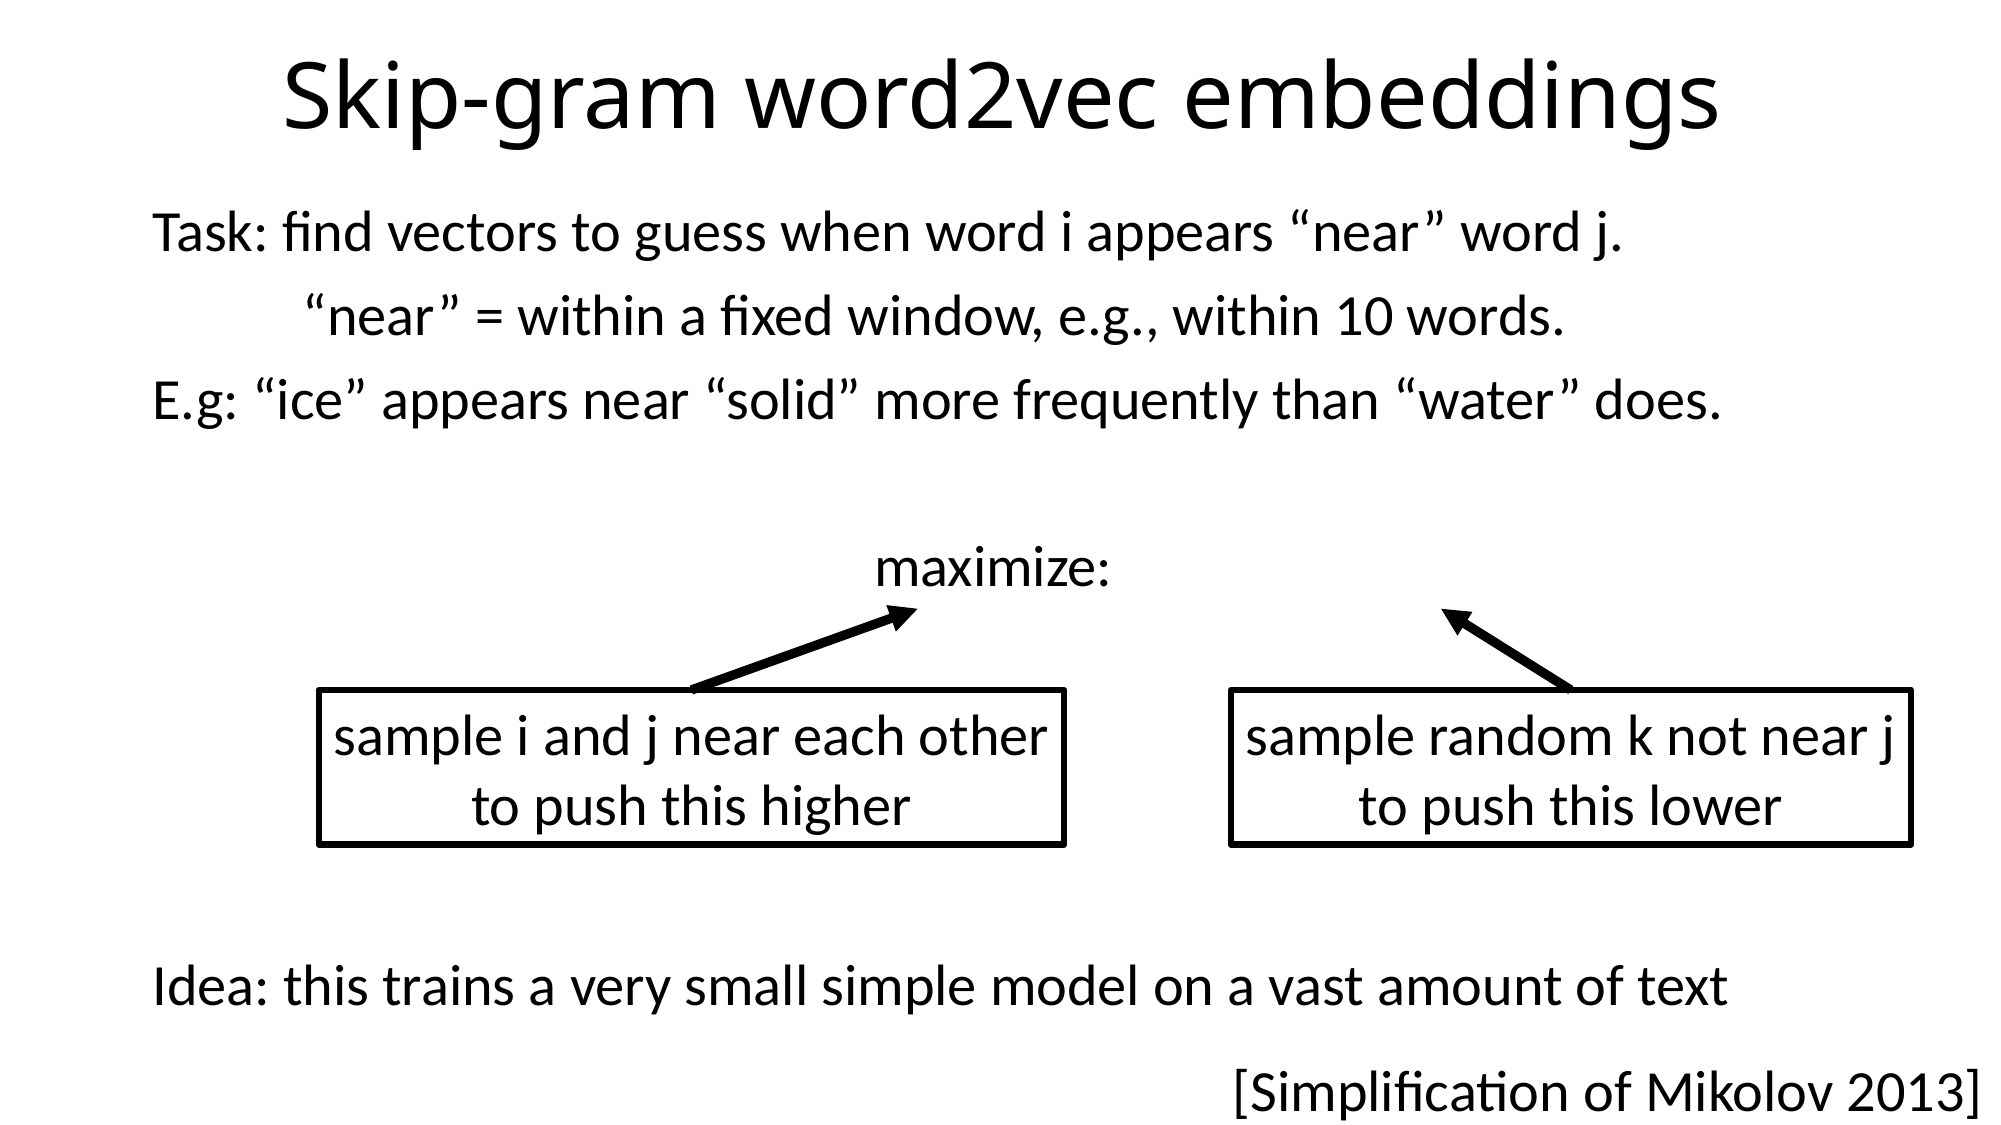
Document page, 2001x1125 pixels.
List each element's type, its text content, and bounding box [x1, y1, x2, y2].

text_box [Simplification of Mikolov 2013] [1218, 1045, 1998, 1125]
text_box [1441, 608, 1571, 690]
text_box sample random k not near j to push this lower [1230, 689, 1911, 845]
text_box sample i and j near each other to push this higher [318, 689, 1065, 845]
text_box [691, 608, 918, 690]
title Skip-gram word2vec embeddings [2, 3, 2000, 195]
